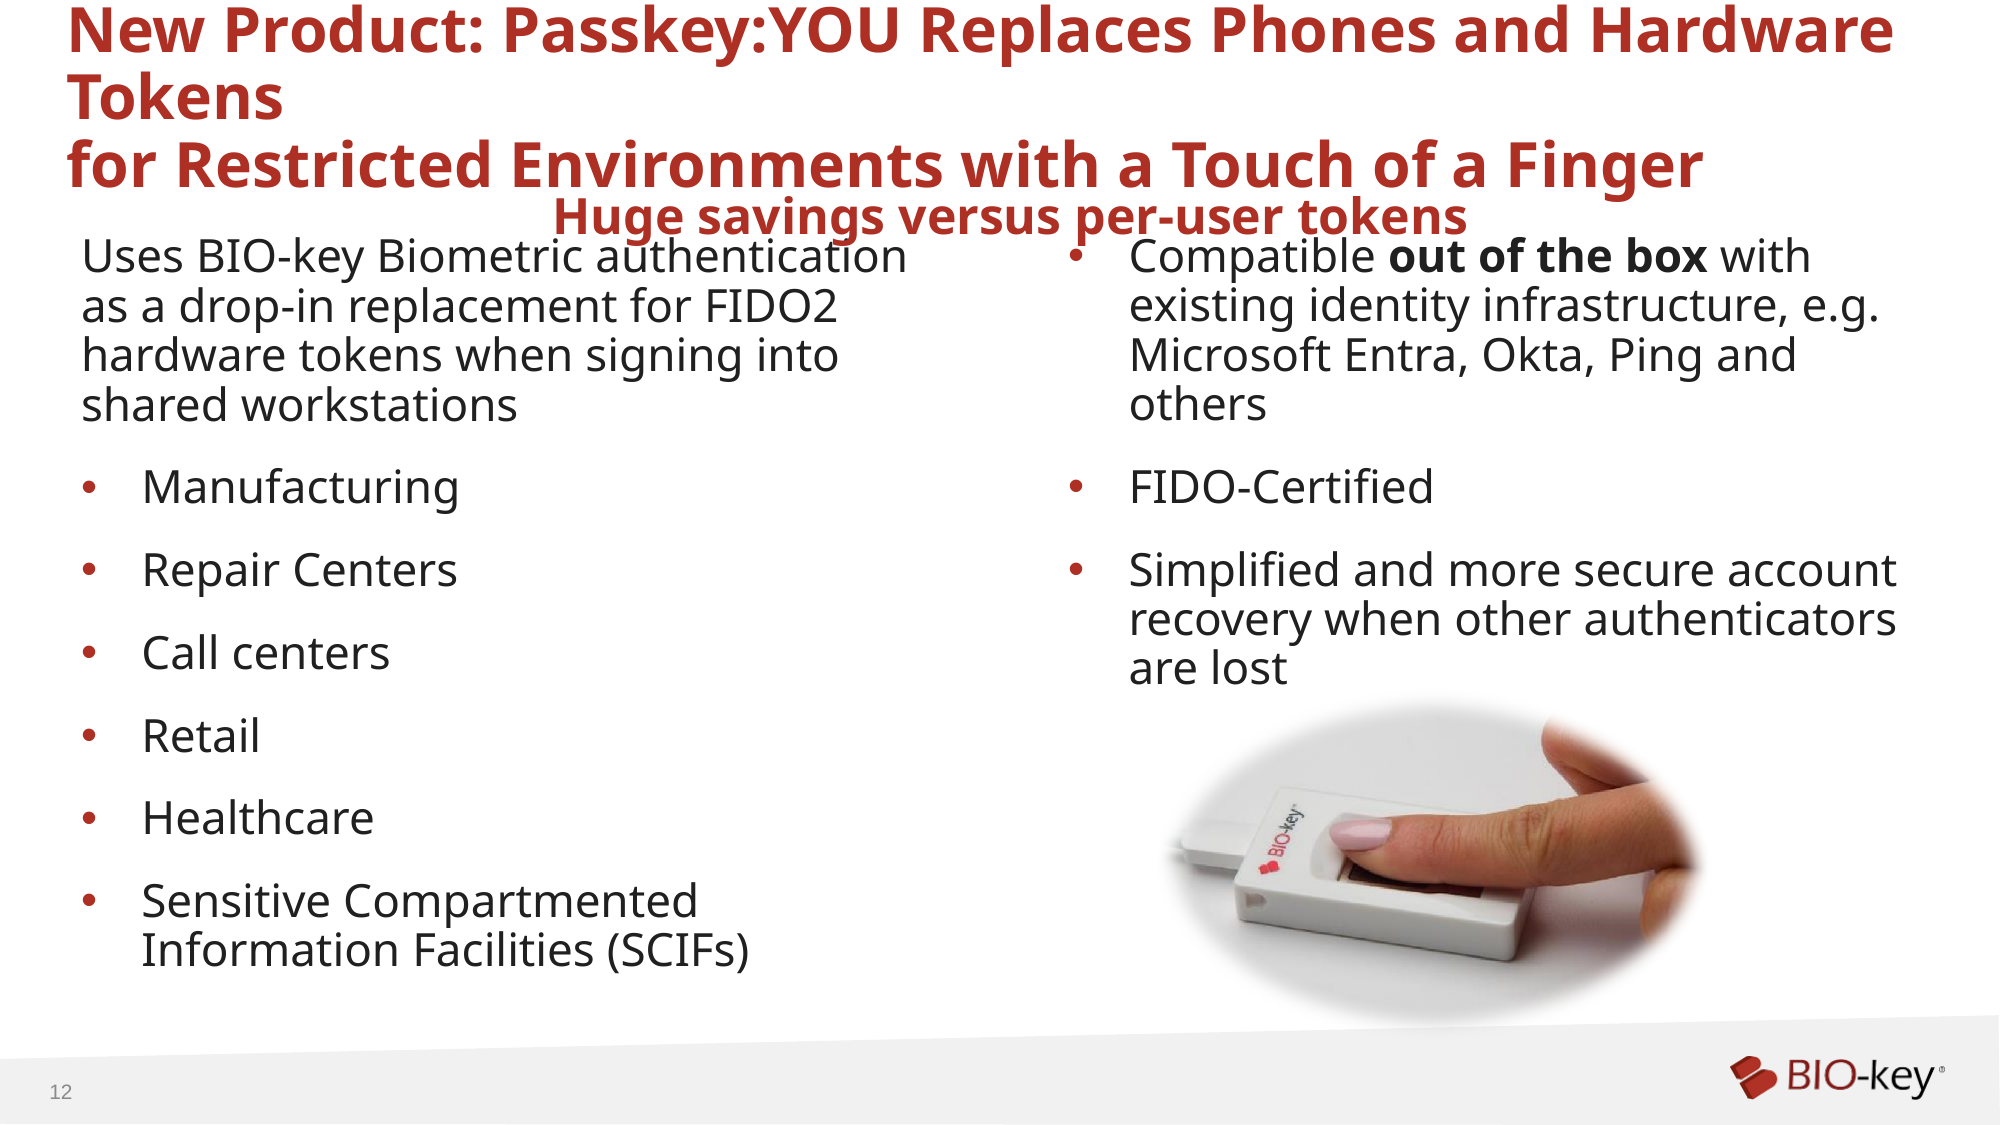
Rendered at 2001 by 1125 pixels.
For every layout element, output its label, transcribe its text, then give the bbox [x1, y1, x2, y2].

title New Product: Passkey:YOU Replaces Phones and Hardware Tokens for Restricted Environments with a Touch of a Finger [51, 32, 1938, 167]
list Uses BIO-key Biometric authentication as a drop-in replacement for FIDO2 hardware tokens when signing into shared workstations Manufacturing Repair Centers Call centers Retail Healthcare Sensitive Compartmented Information Facilities (SCIFs) [51, 225, 951, 1031]
list Compatible out of the box with existing identity infrastructure, e.g. Microsoft Entra, Okta, Ping and others FIDO-Certified Simplified and more secure account recovery when other authenticators are lost [1038, 225, 1938, 1031]
text_box Huge savings versus per-user tokens [537, 177, 1495, 253]
picture [1153, 687, 1713, 1042]
picture [1730, 1056, 1945, 1100]
